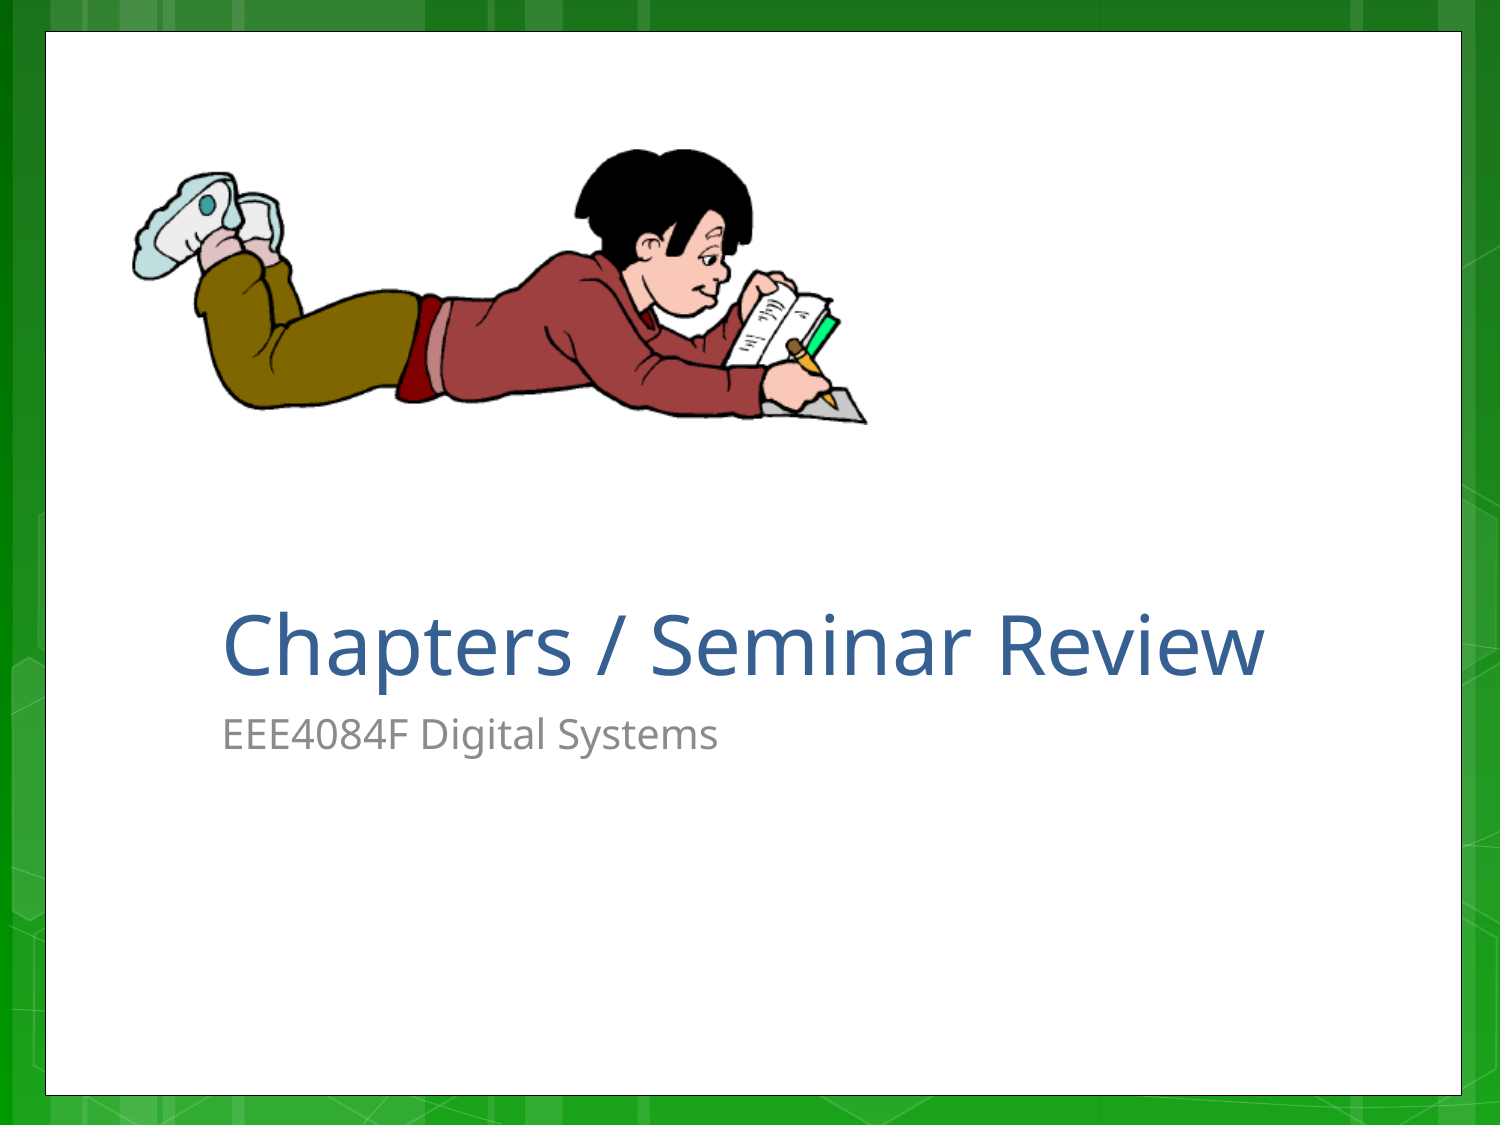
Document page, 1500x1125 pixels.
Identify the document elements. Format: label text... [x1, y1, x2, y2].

title Chapters / Seminar Review [206, 475, 1296, 699]
list EEE4084F Digital Systems [206, 699, 1296, 950]
picture [131, 145, 871, 425]
